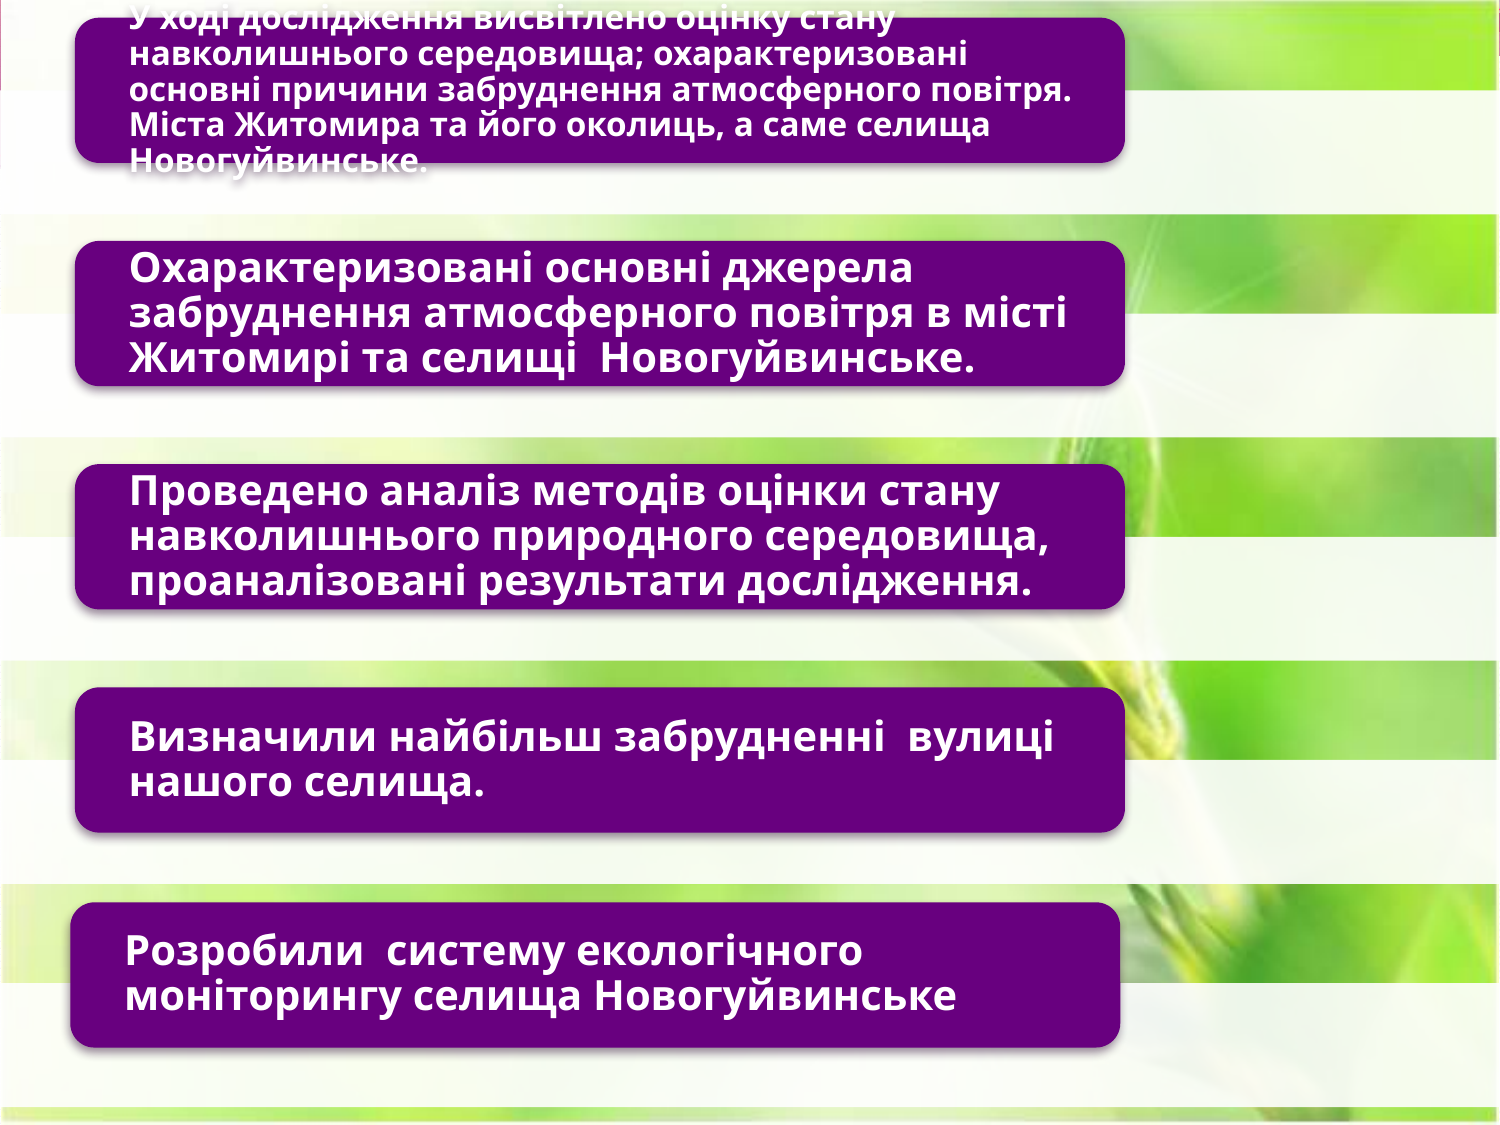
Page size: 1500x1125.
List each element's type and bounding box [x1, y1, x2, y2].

list [0, 0, 1500, 1125]
